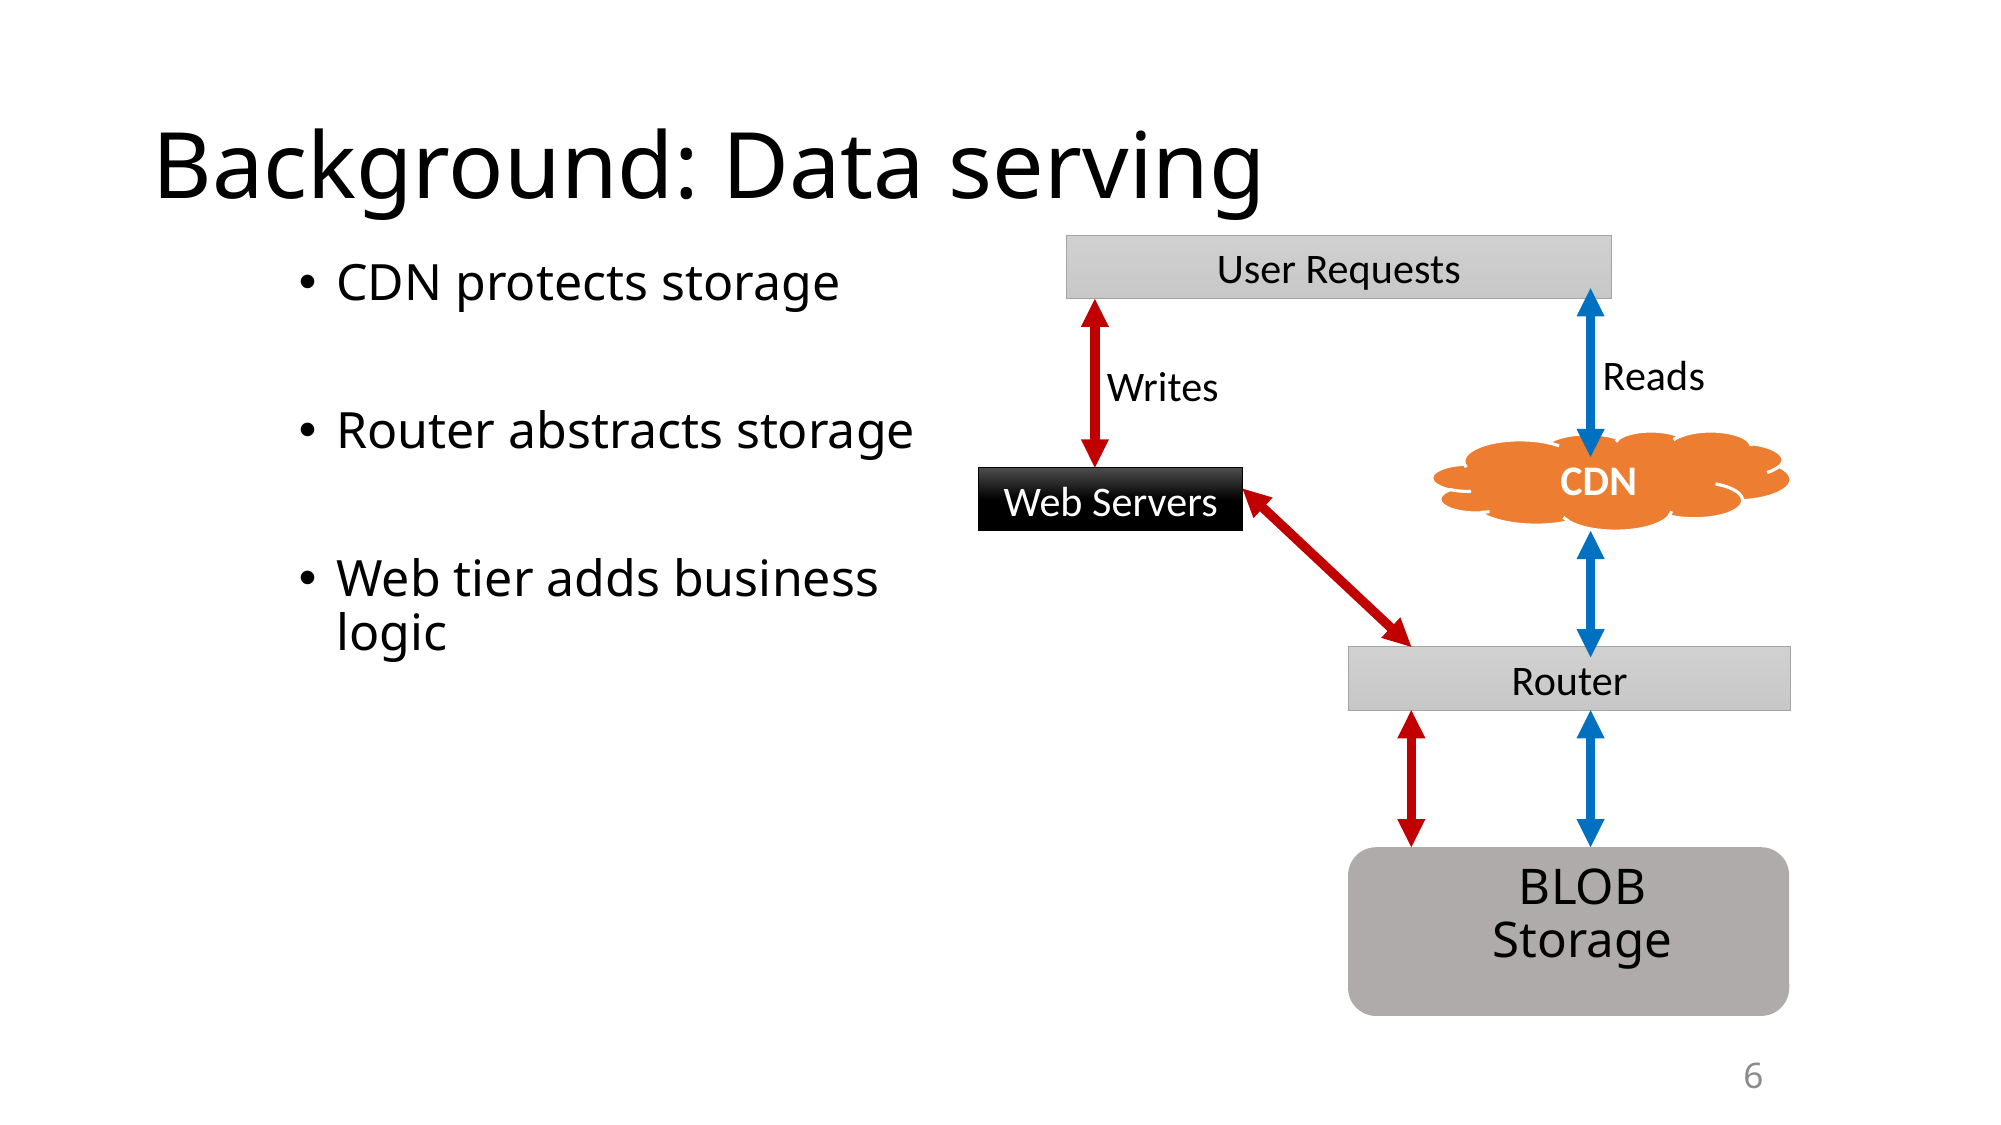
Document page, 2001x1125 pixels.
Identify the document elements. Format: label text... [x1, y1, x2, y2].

text_box CDN [1430, 429, 1793, 533]
text_box Reads [1591, 340, 1720, 407]
list CDN protects storage Router abstracts storage Web tier adds business logic [208, 179, 956, 1018]
text_box Web Servers [978, 467, 1243, 531]
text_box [1242, 488, 1412, 647]
text_box BLOB Storage [1348, 847, 1790, 1016]
text_box User Requests [1066, 235, 1612, 299]
title Background: Data serving [137, 59, 1863, 278]
text_box Writes [1095, 351, 1234, 417]
text_box Router [1348, 646, 1791, 711]
text_box 6 [1371, 1047, 1777, 1108]
